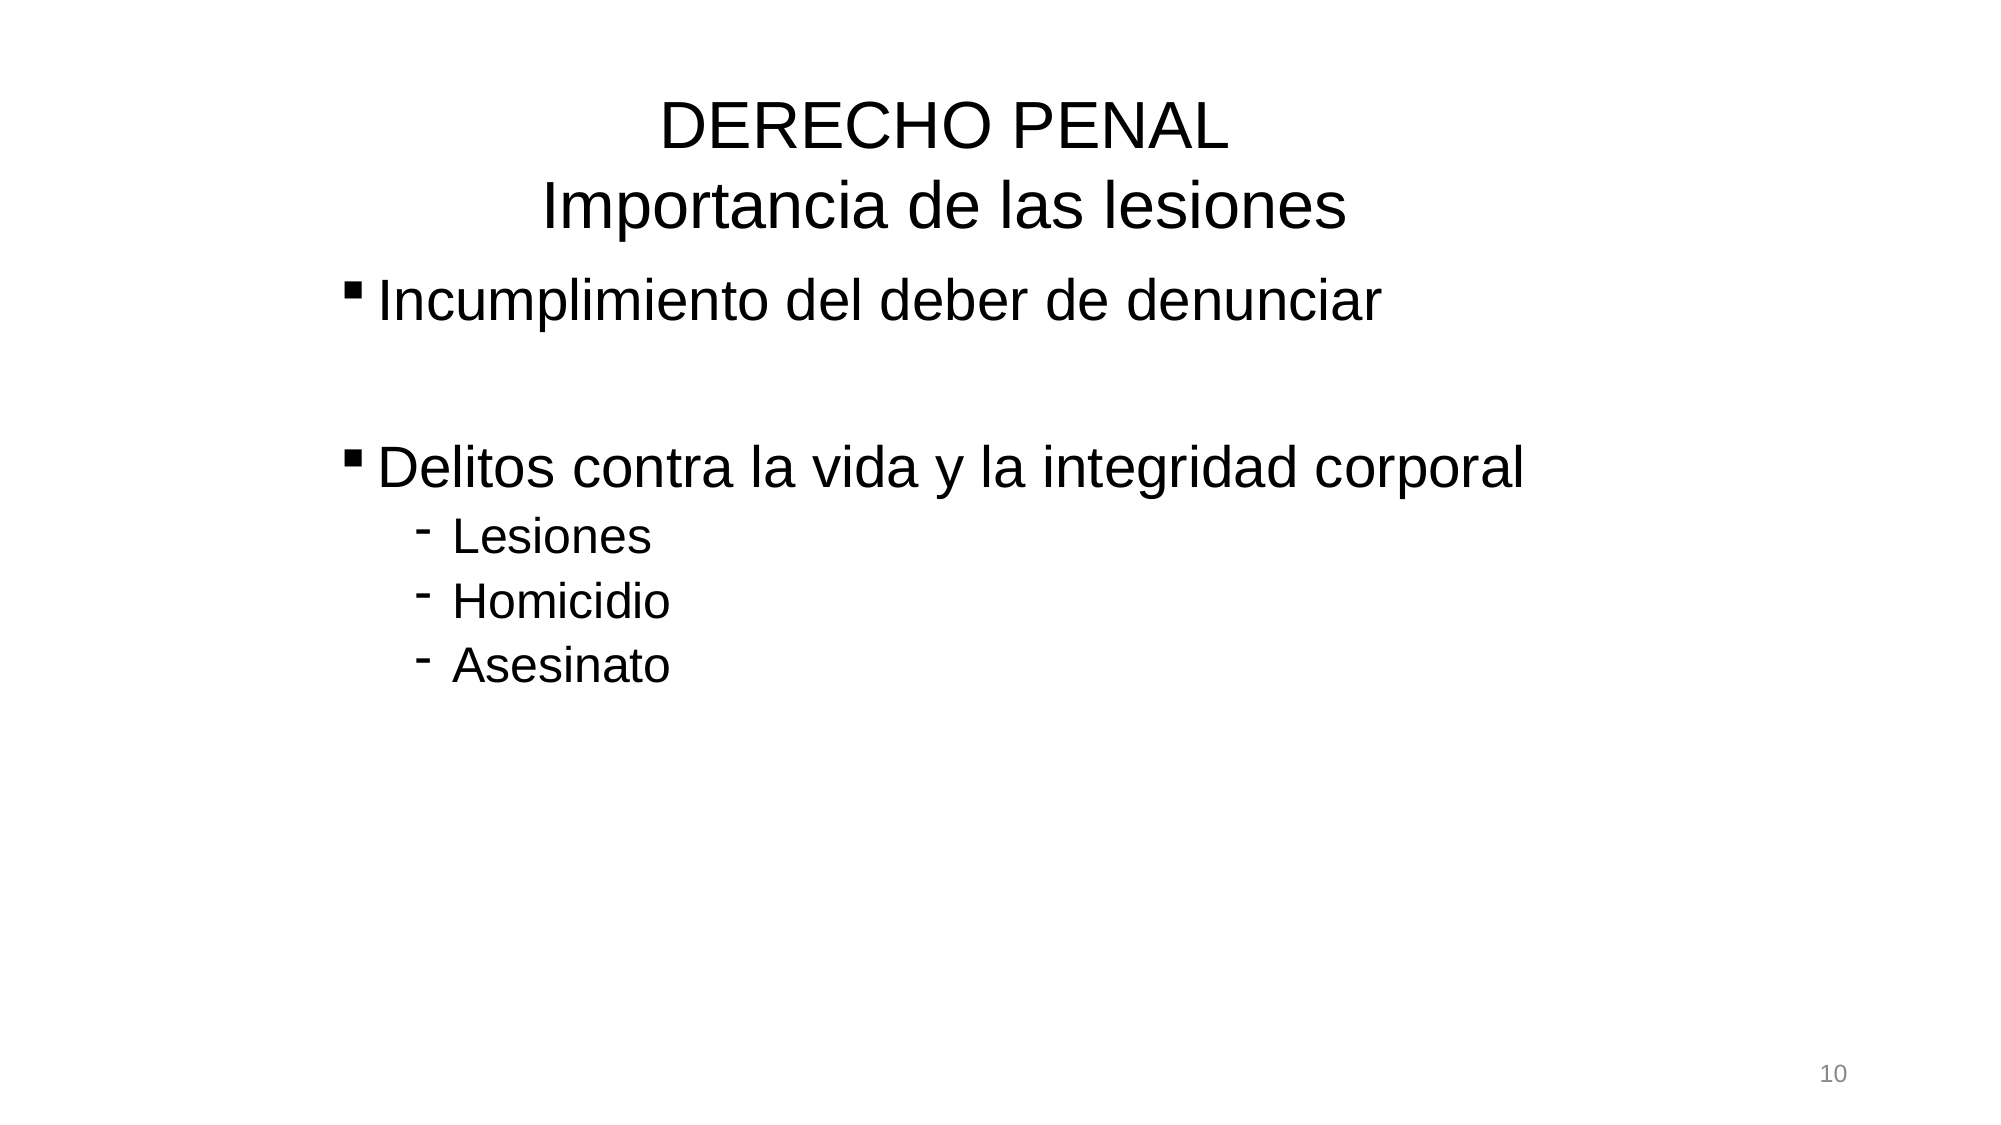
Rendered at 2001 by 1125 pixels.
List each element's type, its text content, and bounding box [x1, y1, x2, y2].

slide_number 10 [1412, 1042, 1863, 1103]
list Incumplimiento del deber de denunciar Delitos contra la vida y la integridad corporal Lesiones Homicidio Asesinato [324, 262, 1675, 1063]
text_box DERECHO PENAL Importancia de las lesiones [526, 74, 1364, 250]
